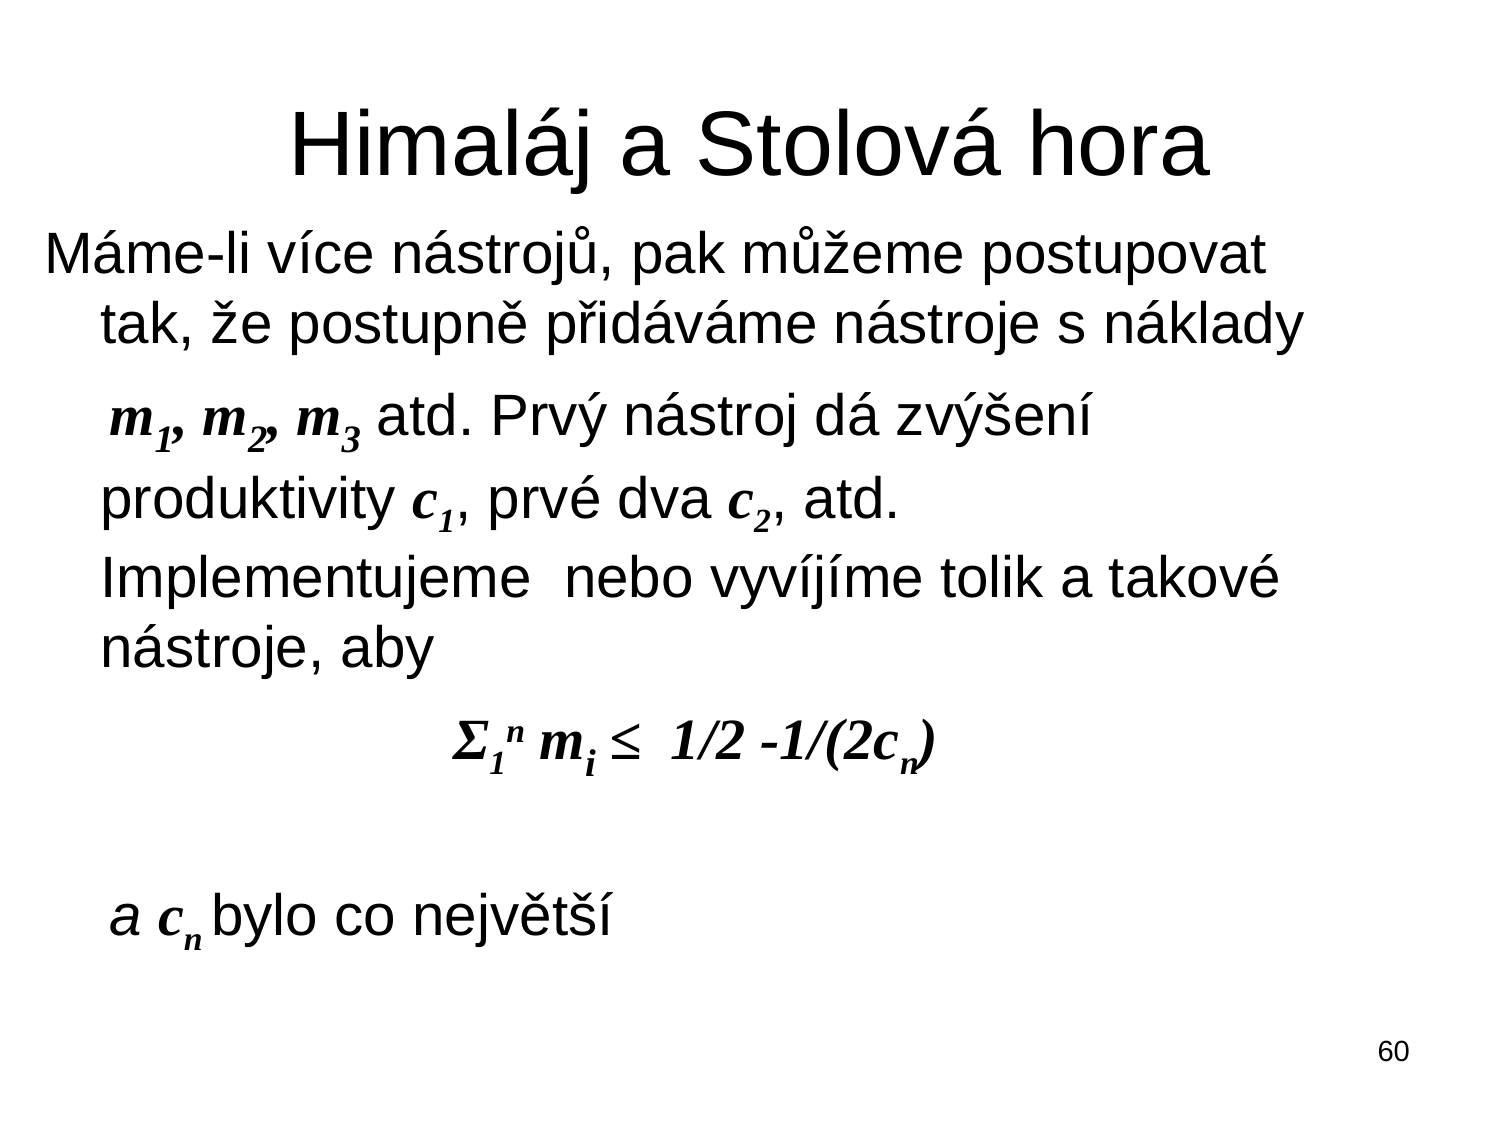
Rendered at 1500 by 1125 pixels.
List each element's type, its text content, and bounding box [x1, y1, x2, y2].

slide_number 60 [1074, 1024, 1426, 1103]
title Himaláj a Stolová hora [74, 44, 1426, 233]
list Máme-li více nástrojů, pak můžeme postupovat tak, že postupně přidáváme nástroje s náklady m1, m2, m3 atd. Prvý nástroj dá zvýšení produktivity c1, prvé dva c2, atd. Implementujeme nebo vyvíjíme tolik a takové nástroje, aby Σ1n mi ≤ 1/2 -1/(2cn) a cn bylo co největší [29, 207, 1363, 1006]
